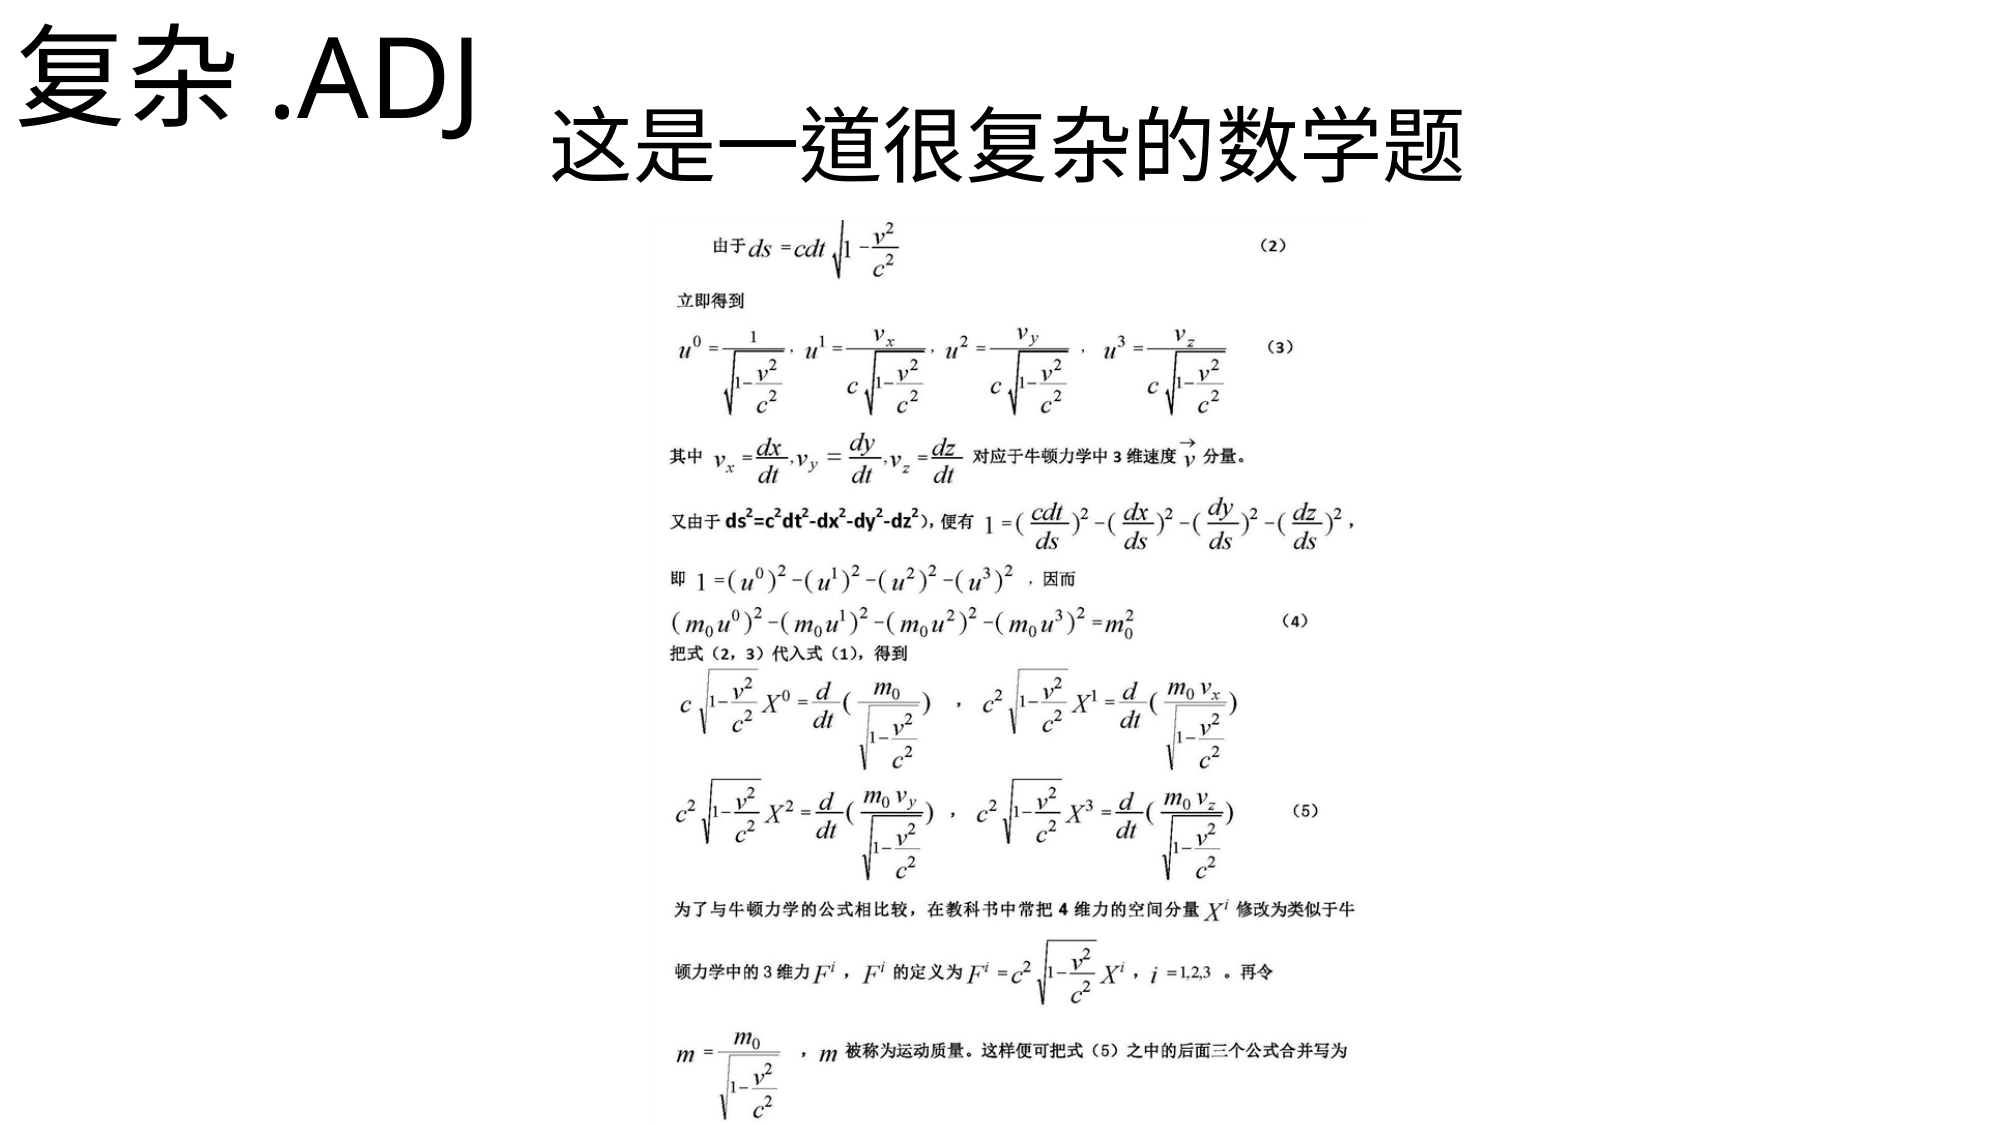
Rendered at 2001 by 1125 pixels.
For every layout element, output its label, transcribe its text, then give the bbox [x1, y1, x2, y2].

title 复杂.ADJ [0, 0, 1775, 299]
text_box 这是一道很复杂的数学题 [15, 40, 2000, 259]
picture [650, 220, 1374, 1125]
